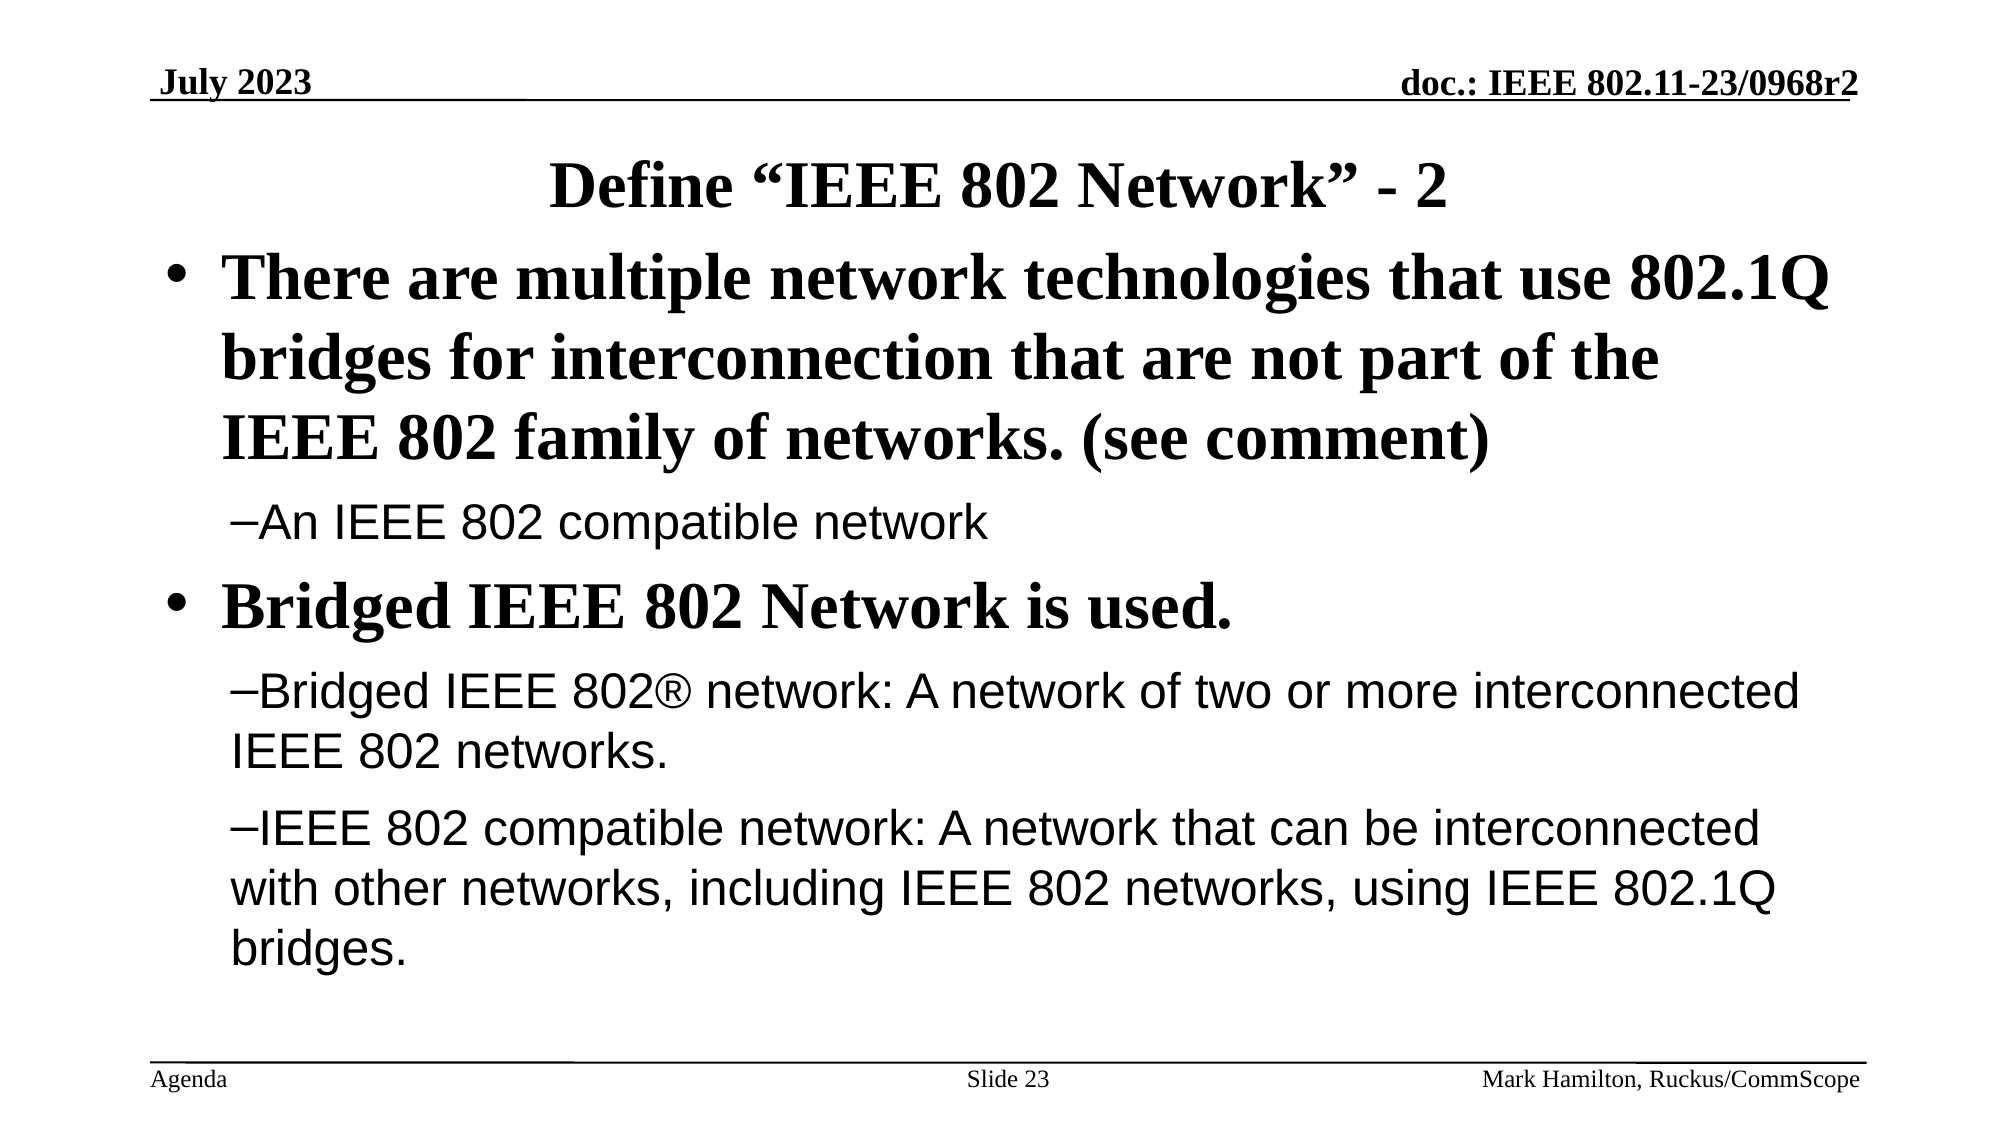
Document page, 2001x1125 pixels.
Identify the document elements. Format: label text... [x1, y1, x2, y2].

title Define “IEEE 802 Network” - 2 [149, 112, 1850, 224]
slide_number Slide 23 [950, 1061, 1067, 1123]
list There are multiple network technologies that use 802.1Q bridges for interconnection that are not part of the IEEE 802 family of networks. (see comment) An IEEE 802 compatible network Bridged IEEE 802 Network is used. Bridged IEEE 802® network: A network of two or more interconnected IEEE 802 networks. IEEE 802 compatible network: A network that can be interconnected with other networks, including IEEE 802 networks, using IEEE 802.1Q bridges. [149, 224, 1850, 1063]
